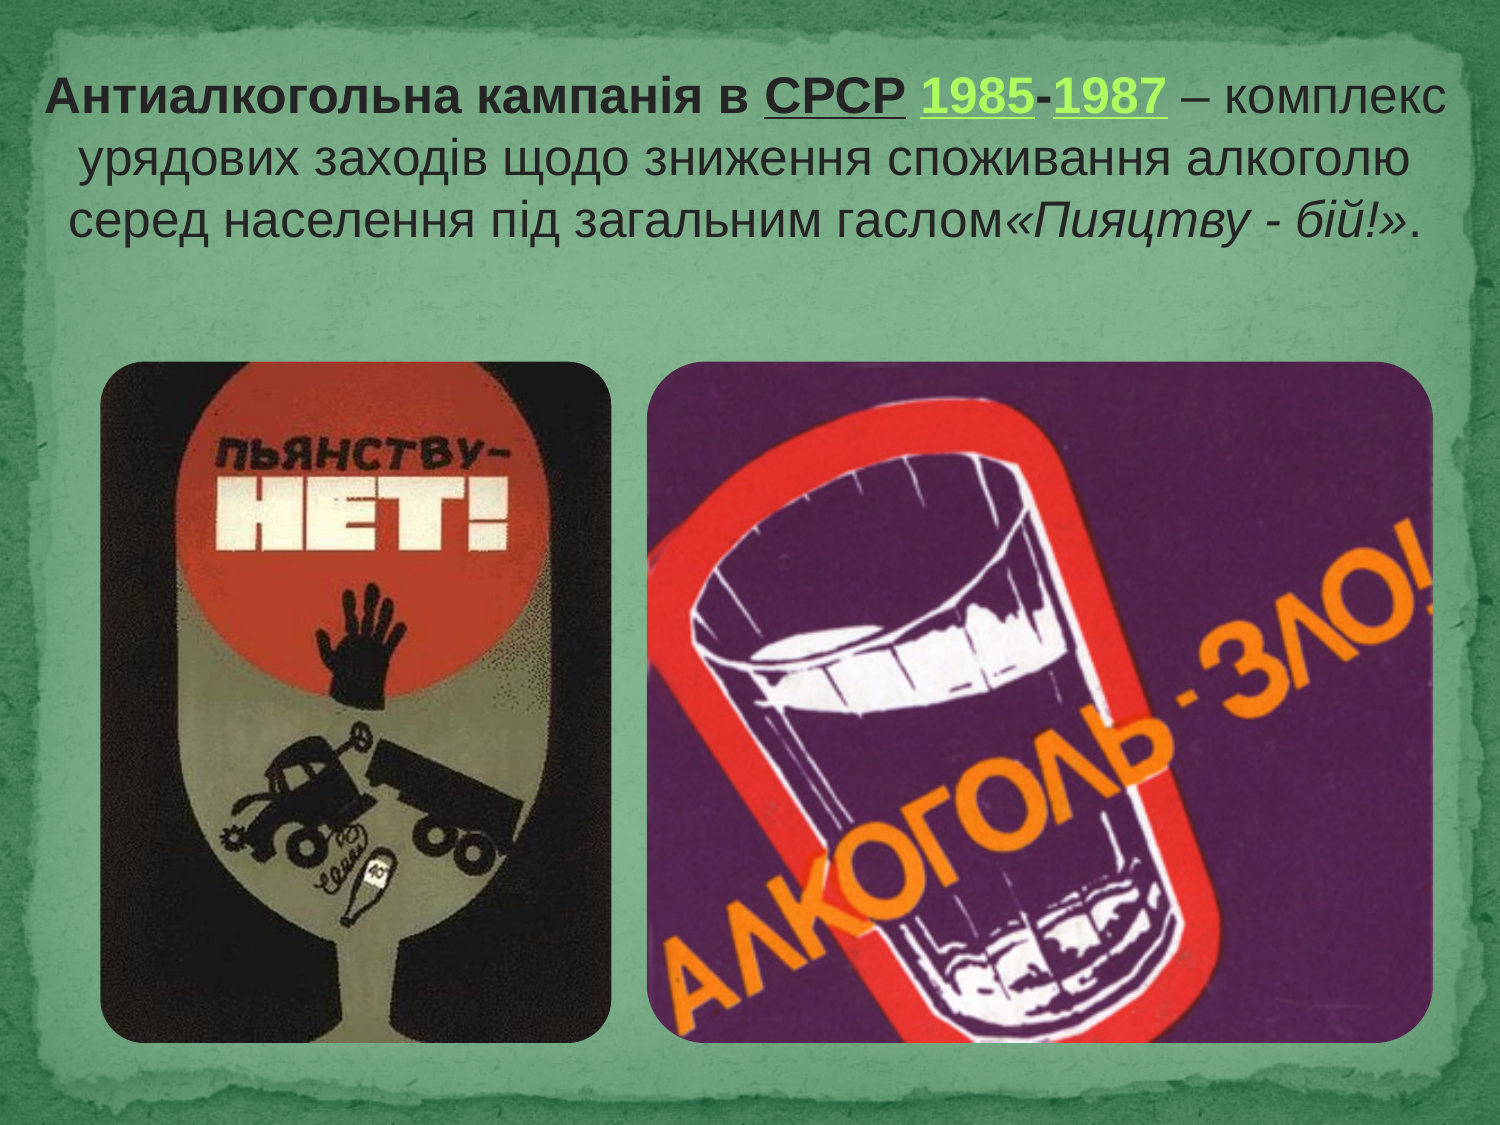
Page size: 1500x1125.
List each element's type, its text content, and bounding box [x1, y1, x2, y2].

picture [646, 361, 1434, 1044]
picture [100, 361, 612, 1044]
list Антиалкогольна кампанія в СРСР 1985-1987 – комплекс урядових заходів щодо зниження споживання алкоголю серед населення під загальним гаслом«Пияцтву - бій!». [17, 54, 1474, 315]
